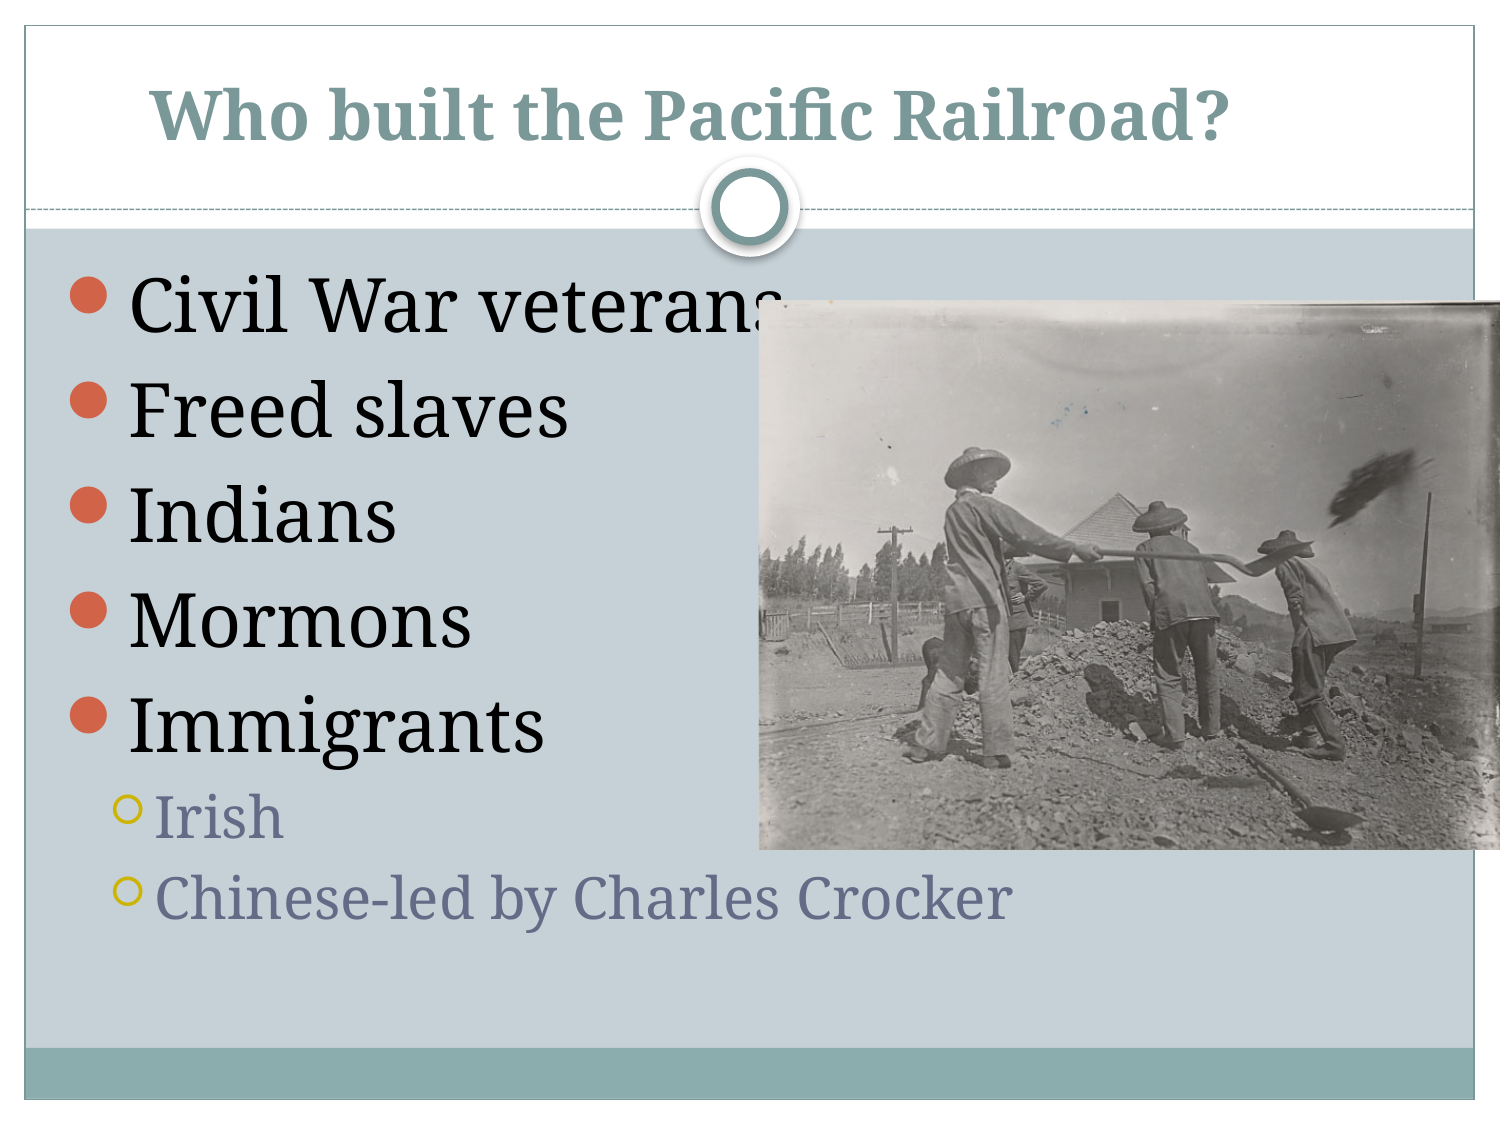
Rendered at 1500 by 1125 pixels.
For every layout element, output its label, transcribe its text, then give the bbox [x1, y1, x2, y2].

list Civil War veterans Freed slaves Indians Mormons Immigrants Irish Chinese-led by Charles Crocker [49, 250, 1445, 1001]
picture [758, 299, 1500, 851]
title Who built the Pacific Railroad? [49, 37, 1450, 163]
